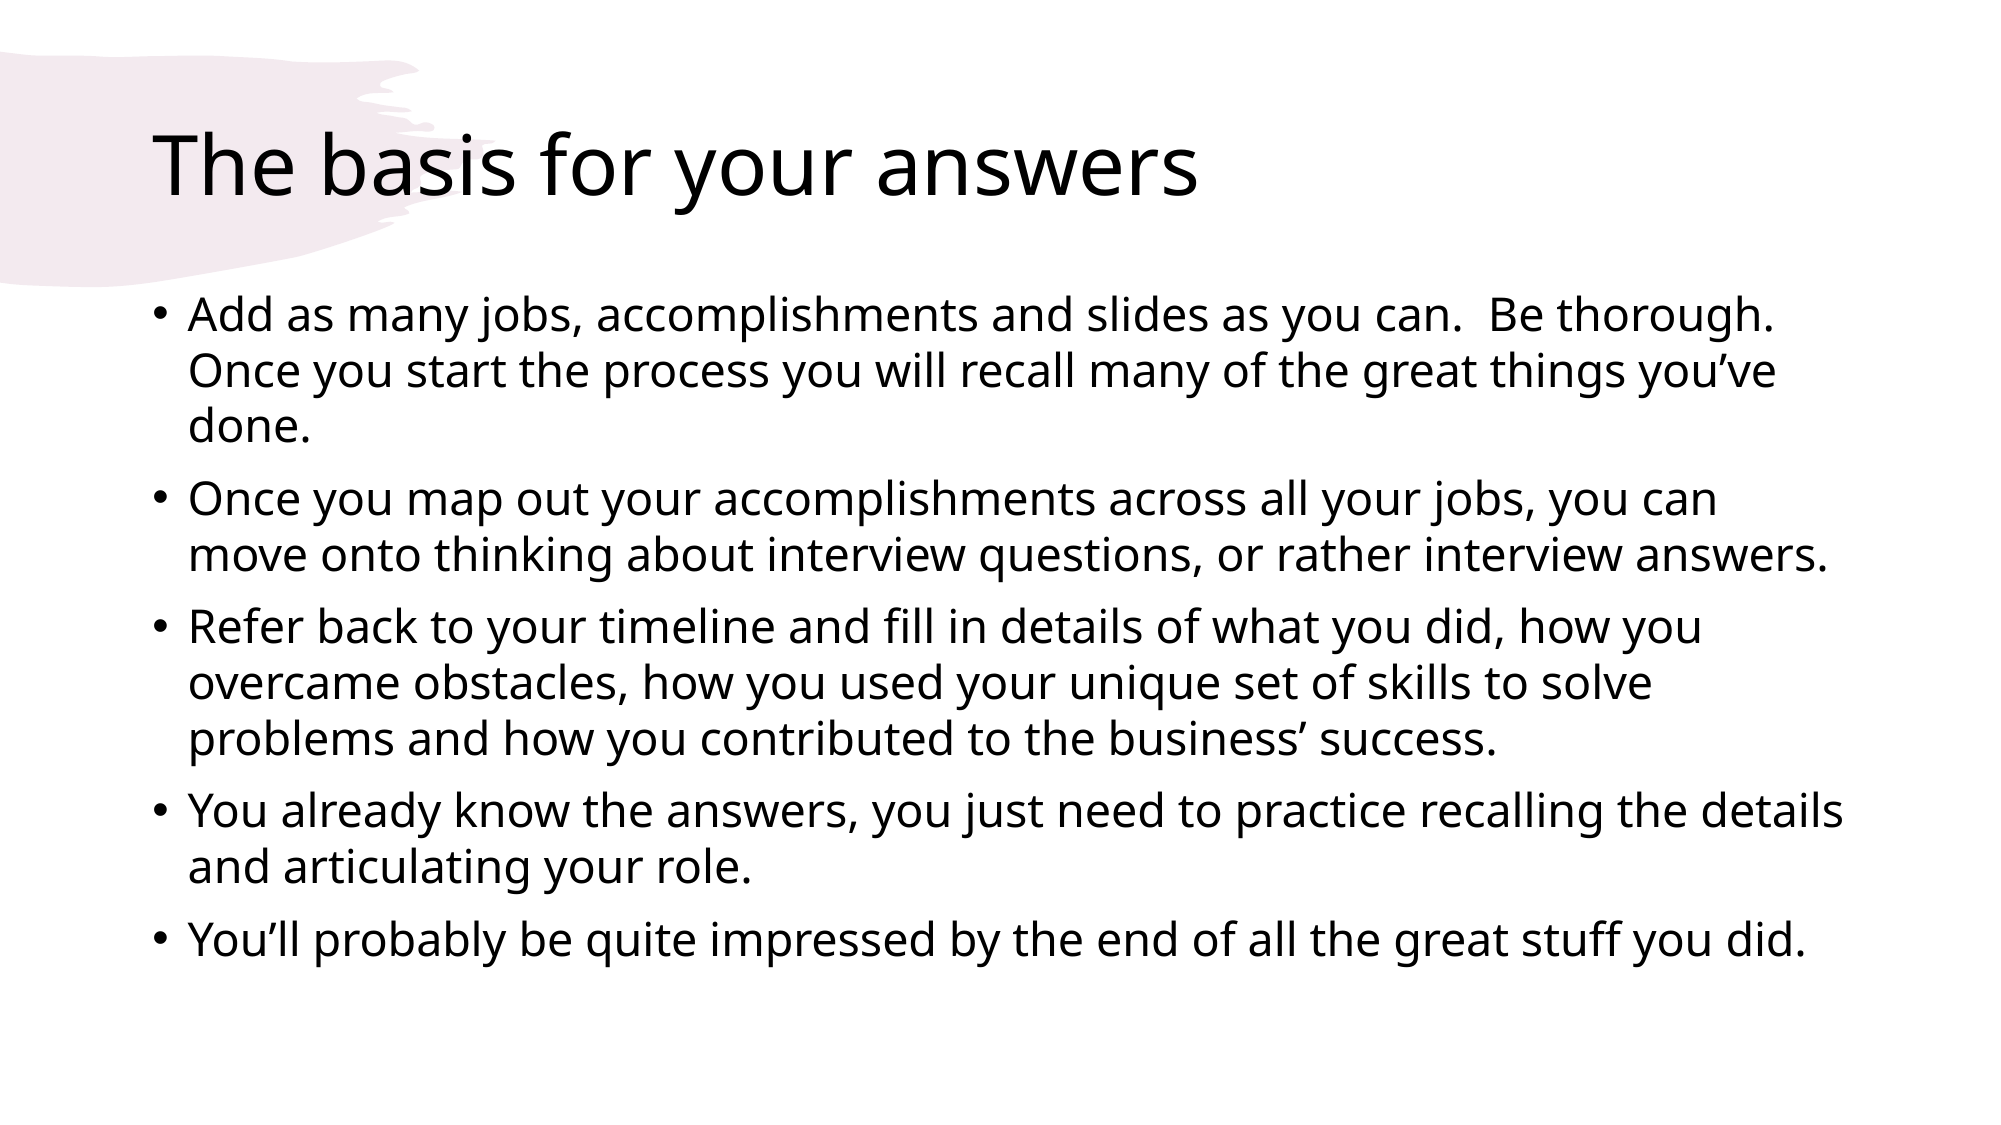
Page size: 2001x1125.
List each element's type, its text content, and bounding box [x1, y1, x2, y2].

title The basis for your answers [137, 59, 1863, 277]
list Add as many jobs, accomplishments and slides as you can. Be thorough. Once you start the process you will recall many of the great things you’ve done. Once you map out your accomplishments across all your jobs, you can move onto thinking about interview questions, or rather interview answers. Refer back to your timeline and fill in details of what you did, how you overcame obstacles, how you used your unique set of skills to solve problems and how you contributed to the business’ success. You already know the answers, you just need to practice recalling the details and articulating your role. You’ll probably be quite impressed by the end of all the great stuff you did. [137, 277, 1863, 1013]
